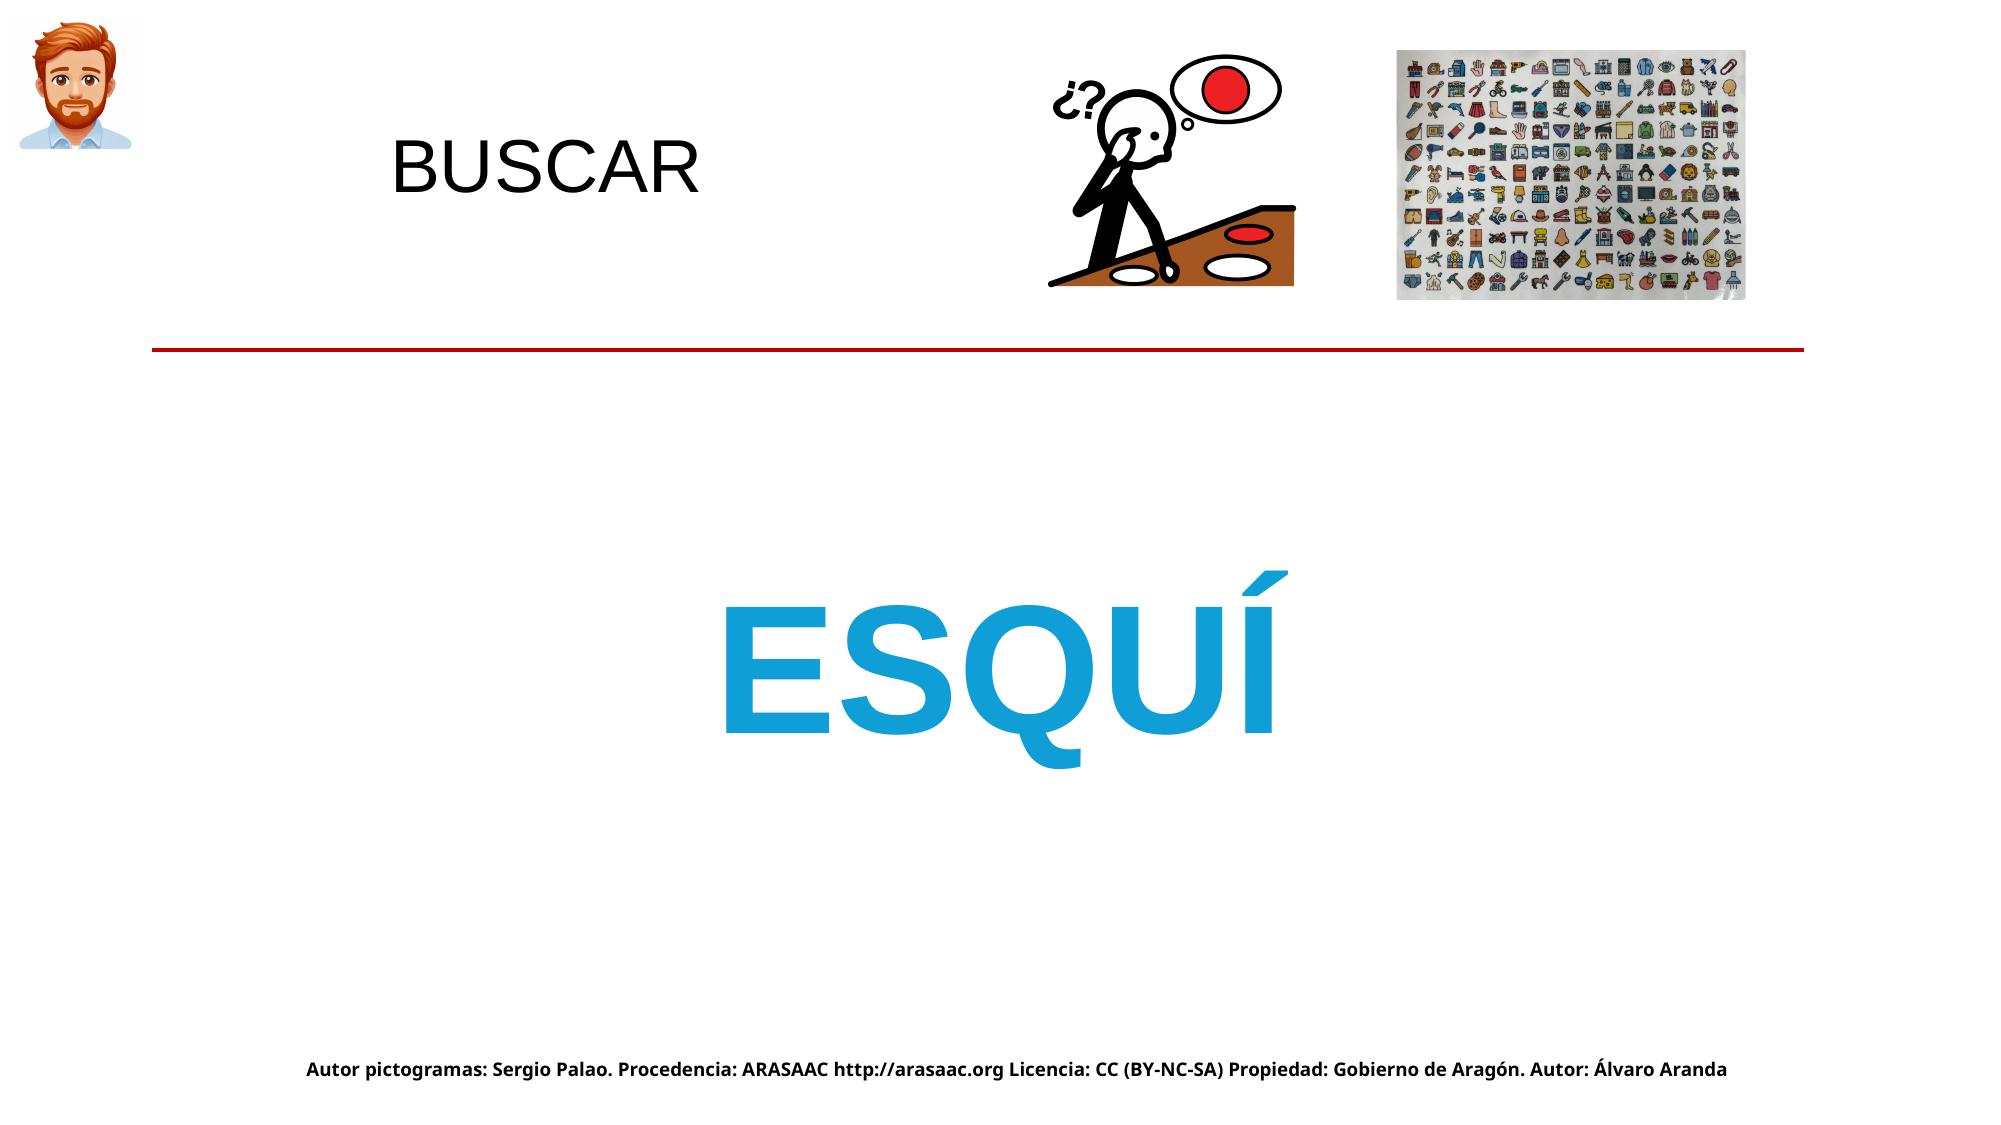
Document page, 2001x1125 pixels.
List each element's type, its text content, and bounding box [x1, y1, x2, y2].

picture [1396, 0, 1746, 349]
picture [6, 16, 146, 156]
title BUSCAR [137, 59, 956, 278]
text_box Autor pictogramas: Sergio Palao. Procedencia: ARASAAC http://arasaac.org Licencia: CC (BY-NC-SA) Propiedad: Gobierno de Aragón. Autor: Álvaro Aranda [74, 1045, 1959, 1111]
picture [1047, 38, 1298, 289]
list ESQUÍ [137, 567, 1863, 800]
